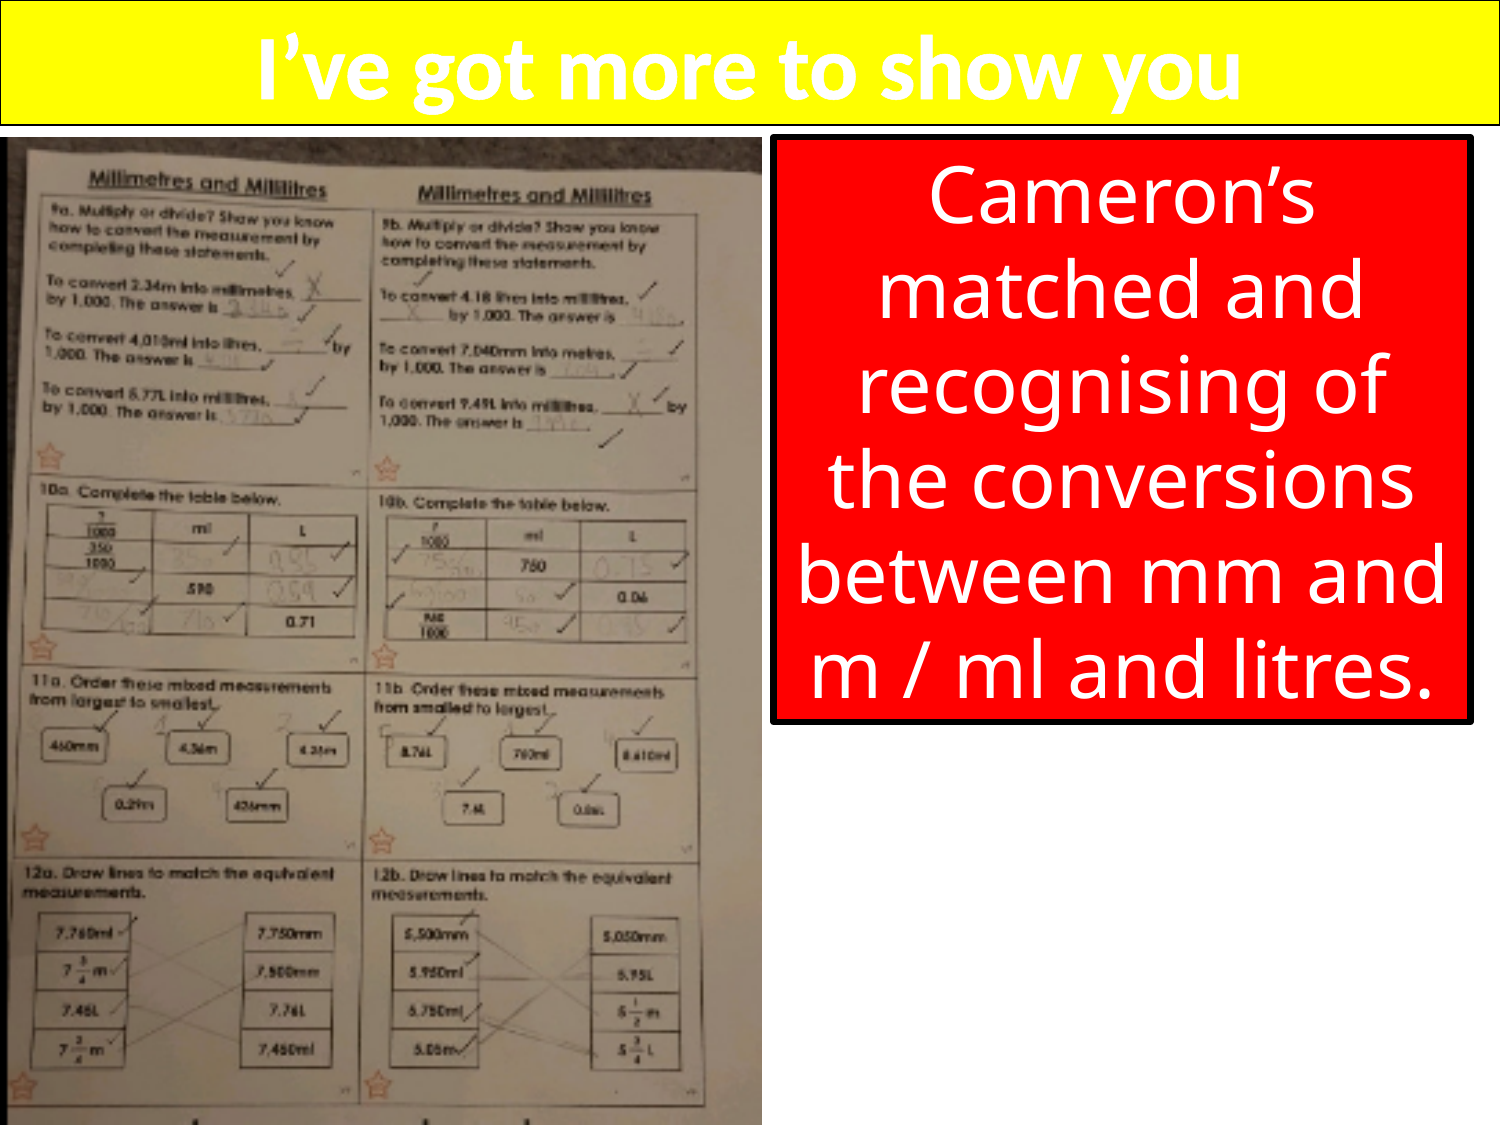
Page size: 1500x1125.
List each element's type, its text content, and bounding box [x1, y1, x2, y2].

picture [0, 136, 762, 1125]
text_box Cameron’s matched and recognising of the conversions between mm and m / ml and litres. [773, 137, 1471, 723]
text_box I’ve got more to show you [0, 0, 1500, 125]
